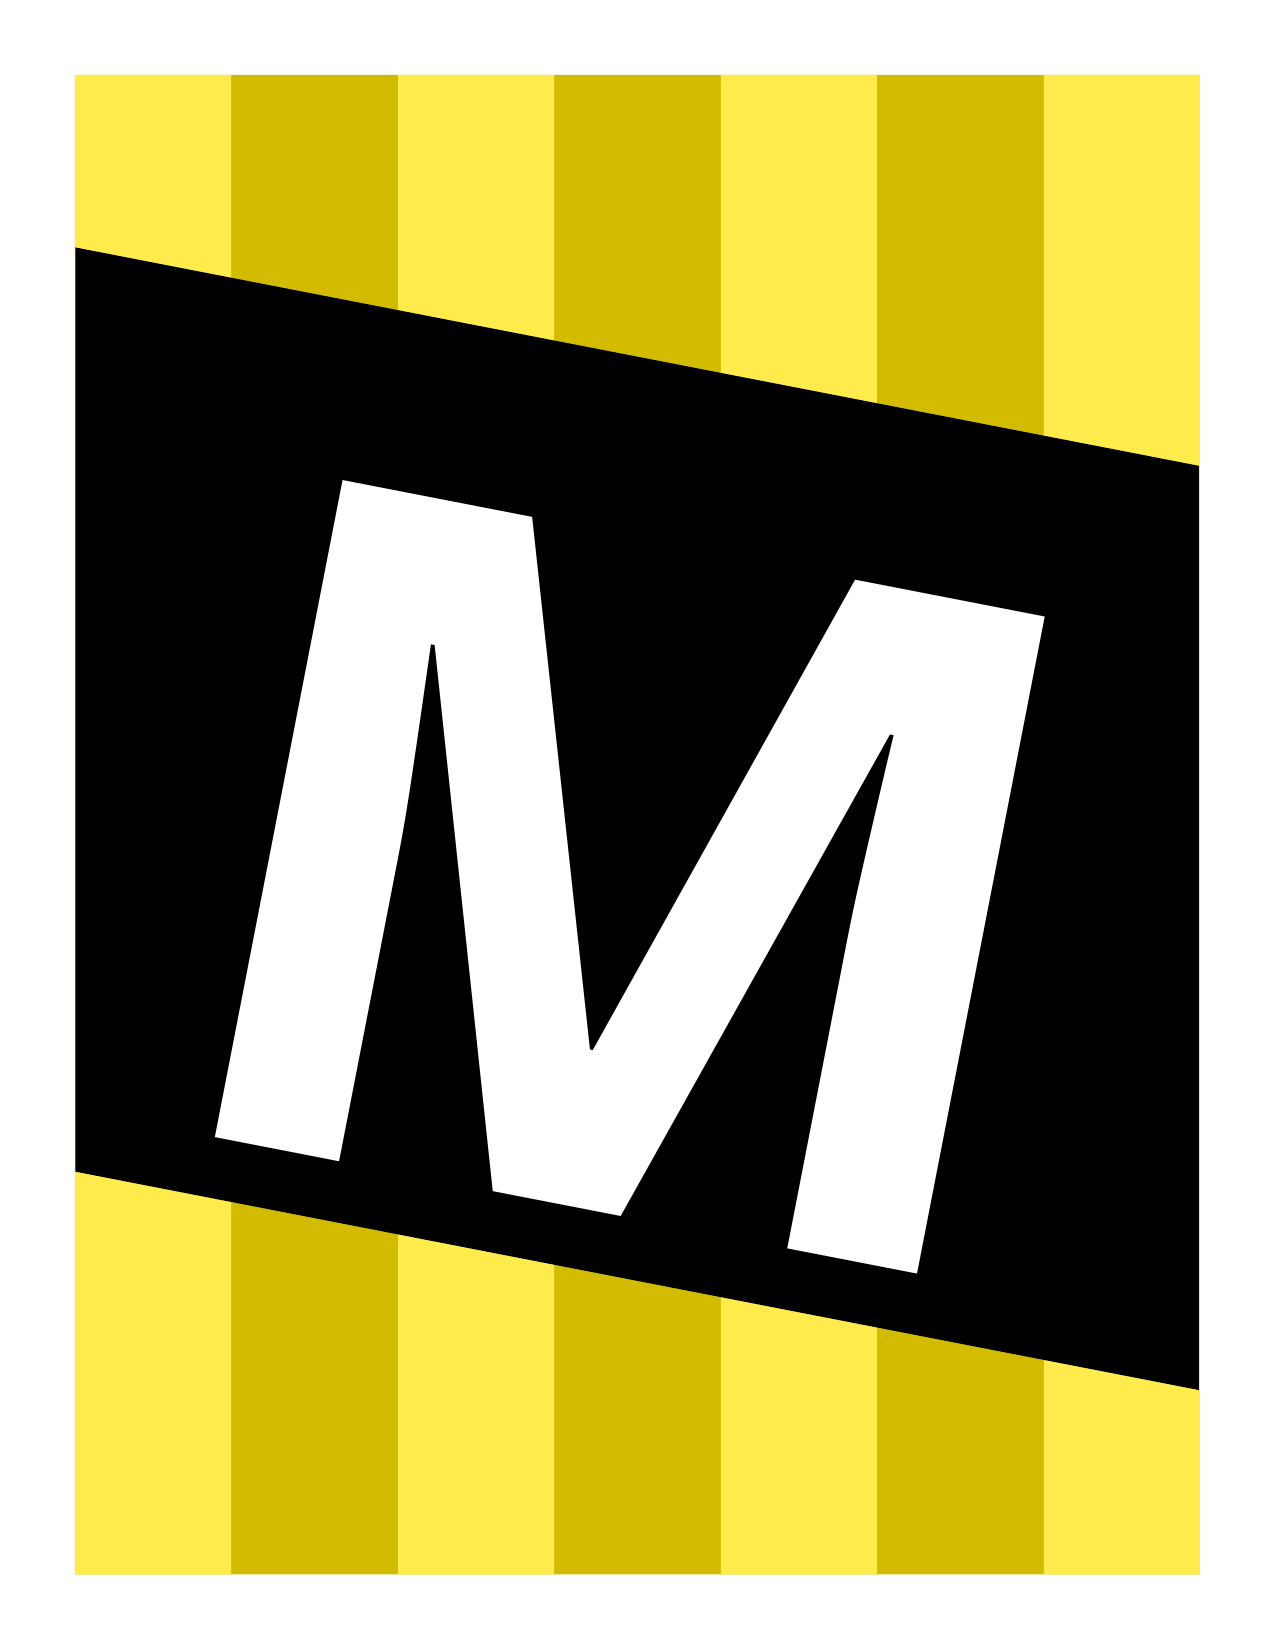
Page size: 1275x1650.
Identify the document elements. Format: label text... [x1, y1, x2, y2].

title m [22, 225, 1253, 1451]
